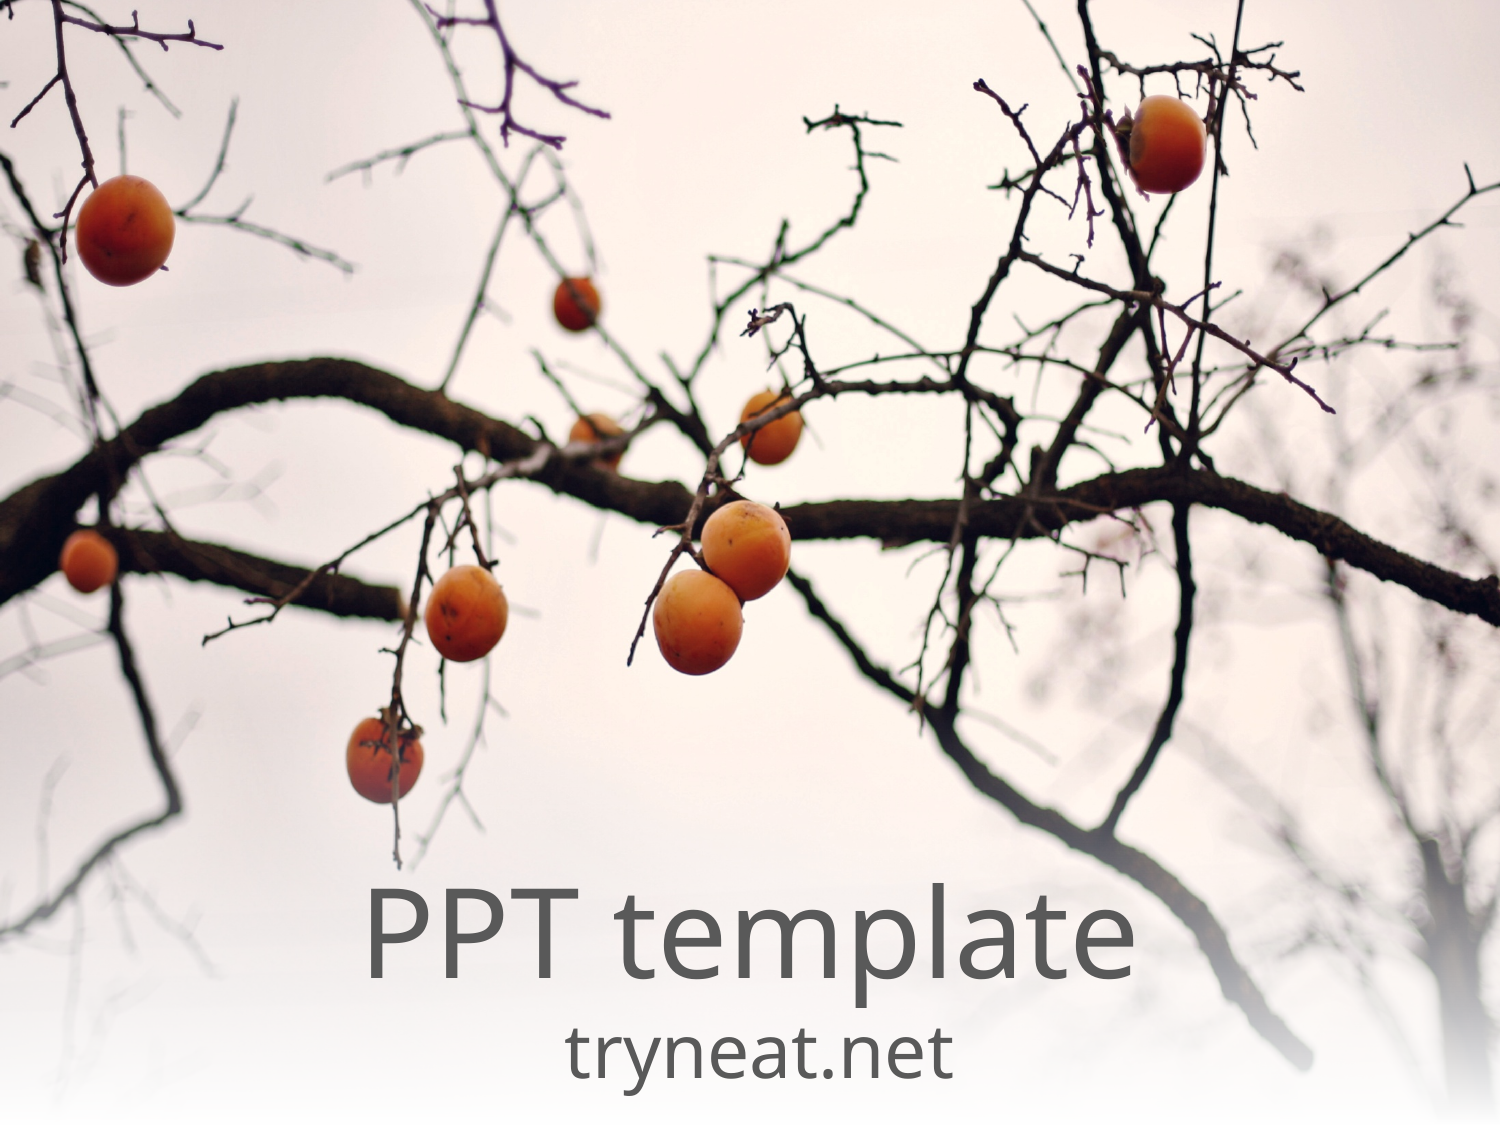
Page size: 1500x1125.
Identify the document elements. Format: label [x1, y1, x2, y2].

text_box [0, 0, 1500, 1125]
